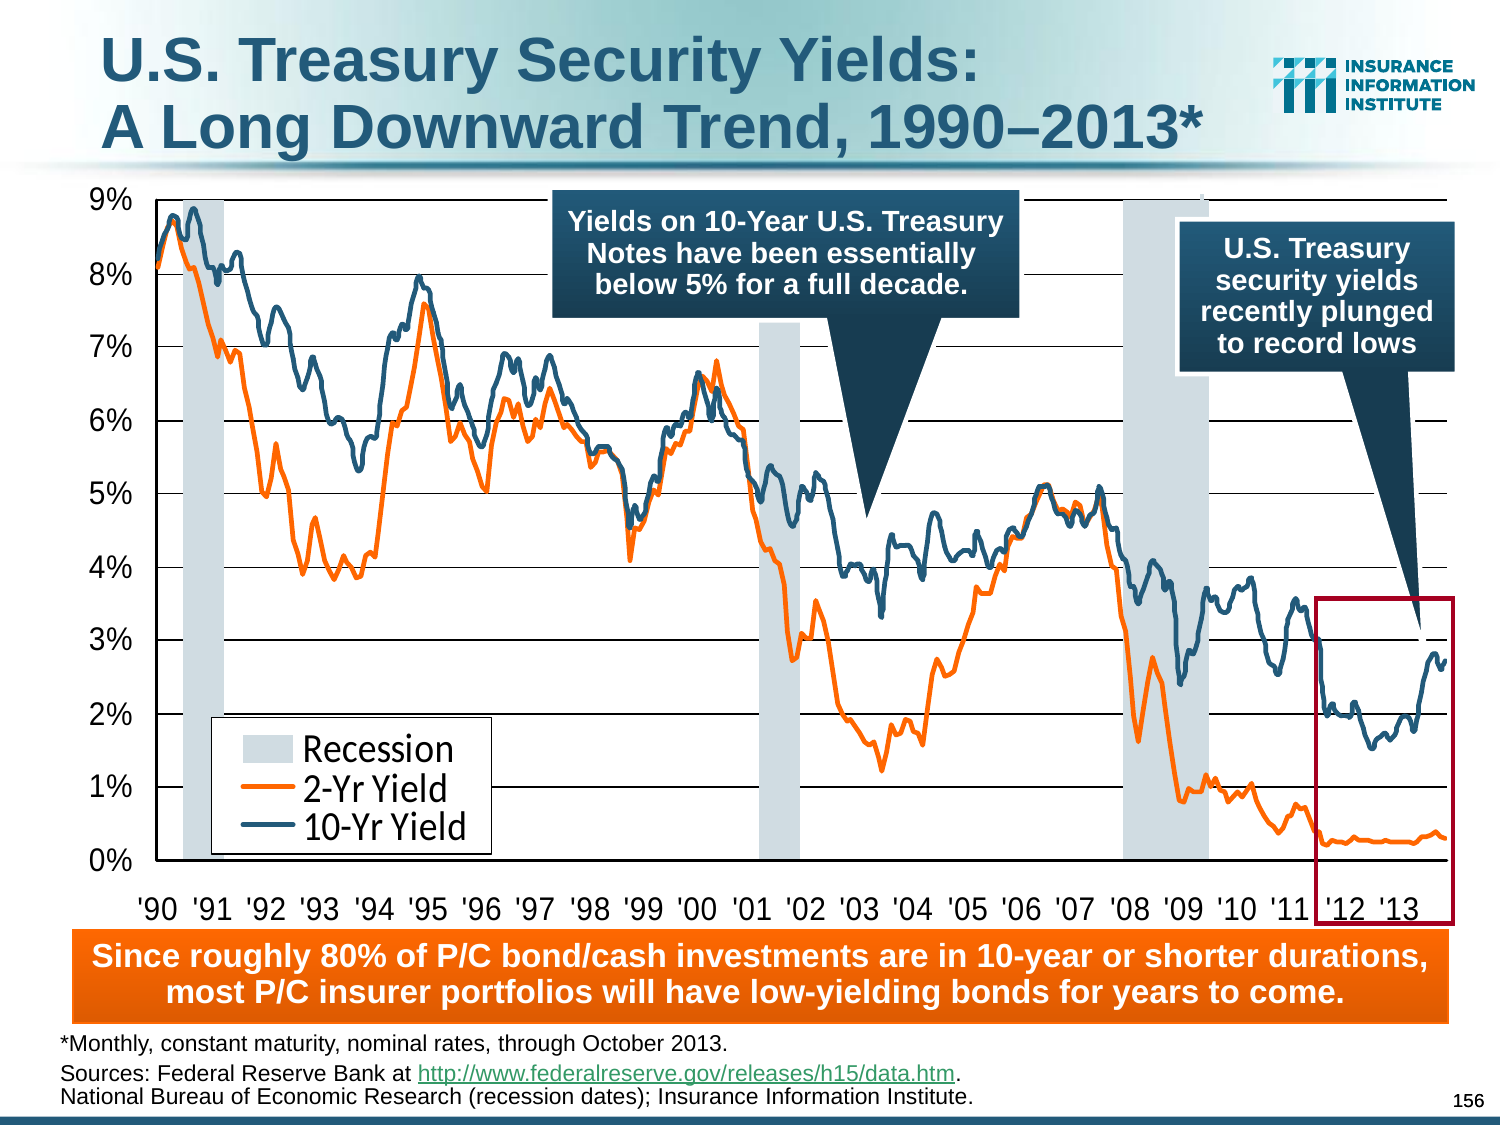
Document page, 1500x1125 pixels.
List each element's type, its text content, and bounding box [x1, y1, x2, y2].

slide_number 156 [1410, 1091, 1485, 1112]
title U.S. Treasury Security Yields: A Long Downward Trend, 1990–2013* [92, 23, 1259, 159]
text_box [76, 160, 1455, 955]
text_box *Monthly, constant maturity, nominal rates, through October 2013. Sources: Federal Reserve Bank at http://www.federalreserve.gov/releases/h15/data.htm. National Bureau of Economic Research (recession dates); Insurance Information Institute. [0, 1033, 1432, 1125]
text_box Since roughly 80% of P/C bond/cash investments are in 10-year or shorter durations, most P/C insurer portfolios will have low-yielding bonds for years to come. [73, 960, 1449, 1024]
picture [0, 0, 1500, 189]
